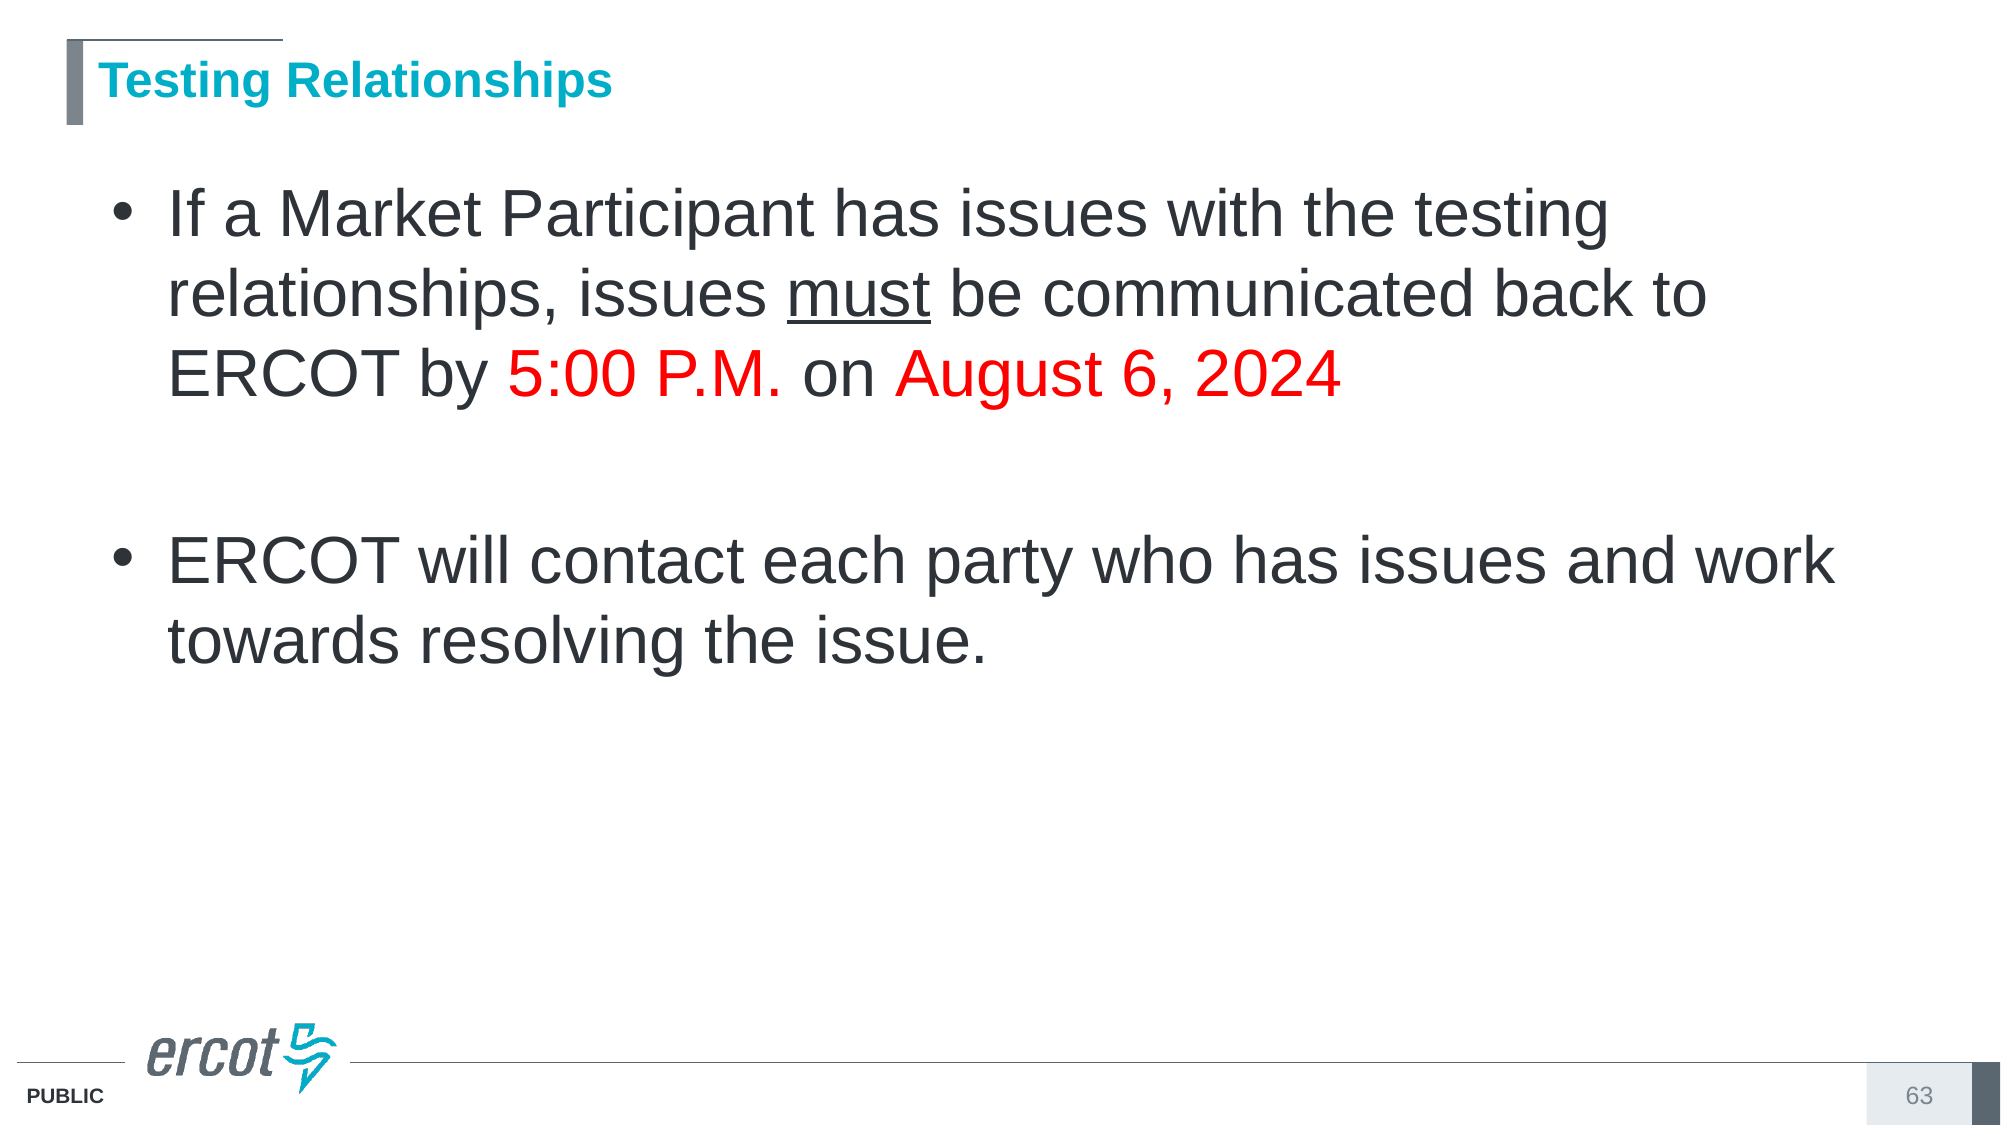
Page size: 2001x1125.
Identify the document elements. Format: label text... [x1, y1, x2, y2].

picture [143, 1019, 340, 1096]
list If a Market Participant has issues with the testing relationships, issues must be communicated back to ERCOT by 5:00 P.M. on August 6, 2024 ERCOT will contact each party who has issues and work towards resolving the issue. [66, 125, 1934, 992]
slide_number 63 [1866, 1076, 1973, 1113]
title Testing Relationships [83, 39, 1934, 125]
